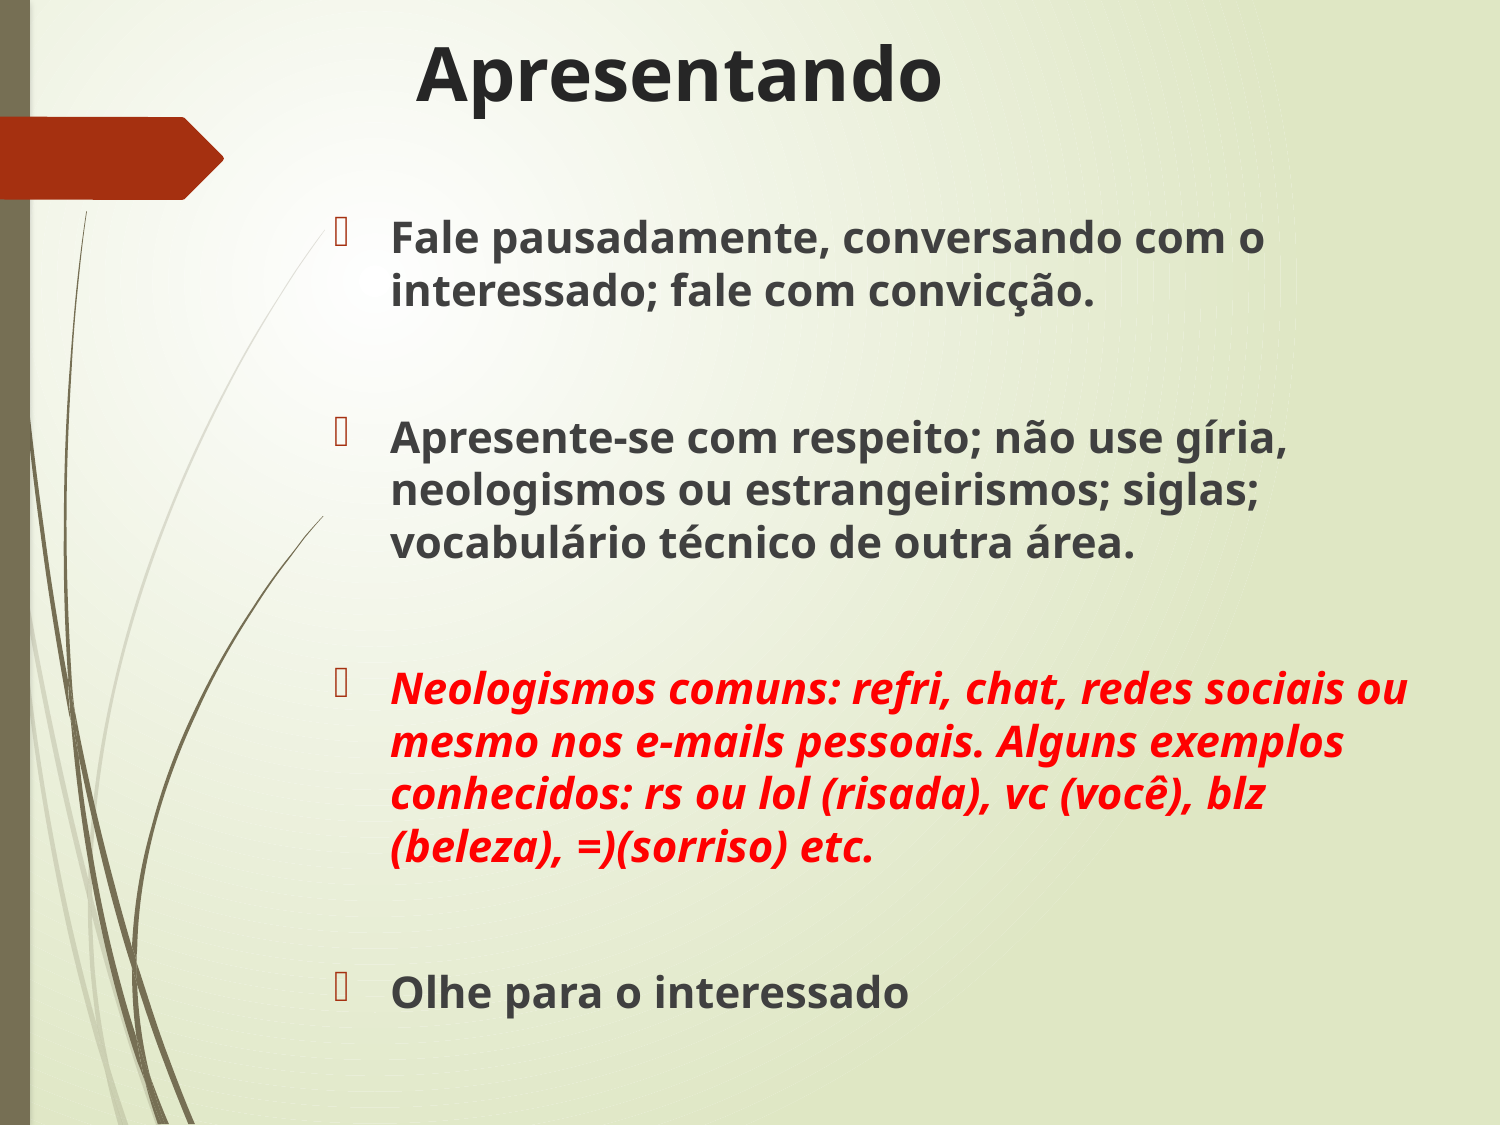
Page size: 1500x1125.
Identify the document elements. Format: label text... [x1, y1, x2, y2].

title Apresentando [401, 19, 1483, 227]
list Fale pausadamente, conversando com o interessado; fale com convicção. Apresente-se com respeito; não use gíria, neologismos ou estrangeirismos; siglas; vocabulário técnico de outra área. Neologismos comuns: refri, chat, redes sociais ou mesmo nos e-mails pessoais. Alguns exemplos conhecidos: rs ou lol (risada), vc (você), blz (beleza), =)(sorriso) etc. Olhe para o interessado [318, 202, 1447, 1035]
